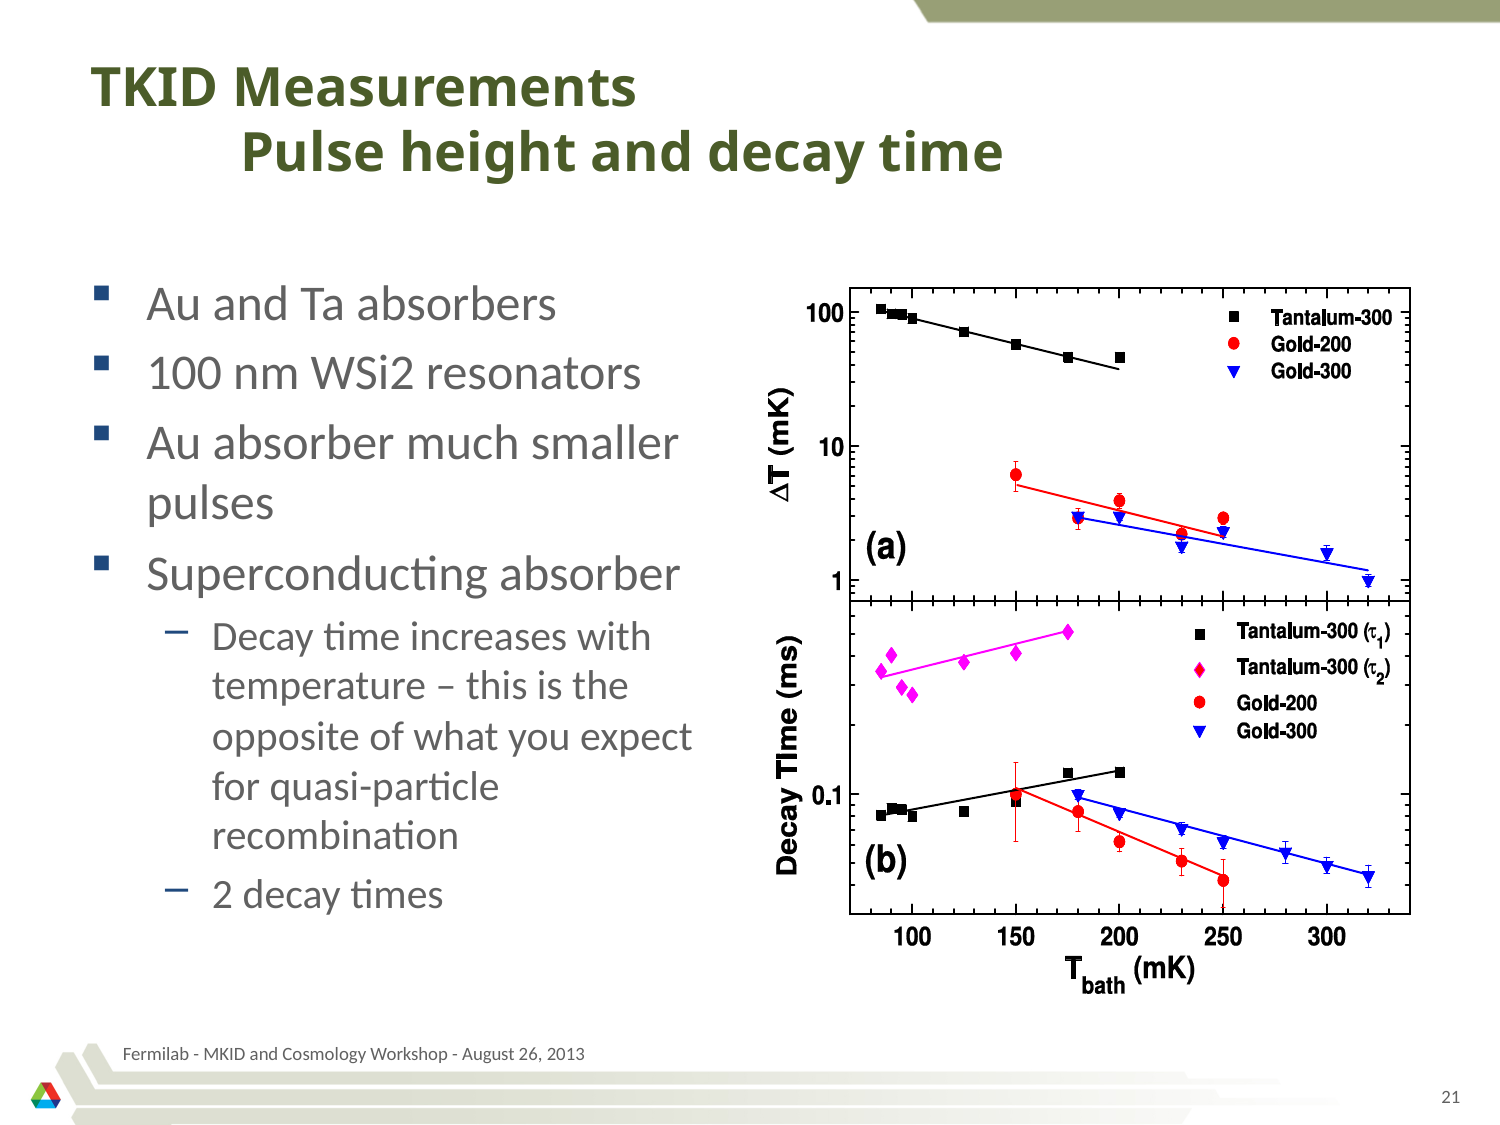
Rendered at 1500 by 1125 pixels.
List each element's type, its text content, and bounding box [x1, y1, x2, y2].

picture [0, 0, 1500, 24]
list Au and Ta absorbers 100 nm WSi2 resonators Au absorber much smaller pulses Superconducting absorber Decay time increases with temperature – this is the opposite of what you expect for quasi-particle recombination 2 decay times [74, 262, 738, 1006]
slide_number 21 [1412, 1077, 1476, 1125]
title TKID Measurements Pulse height and decay time [74, 44, 1426, 233]
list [762, 262, 1426, 1006]
footer Fermilab - MKID and Cosmology Workshop - August 26, 2013 [107, 1034, 626, 1073]
picture [0, 1037, 1500, 1125]
